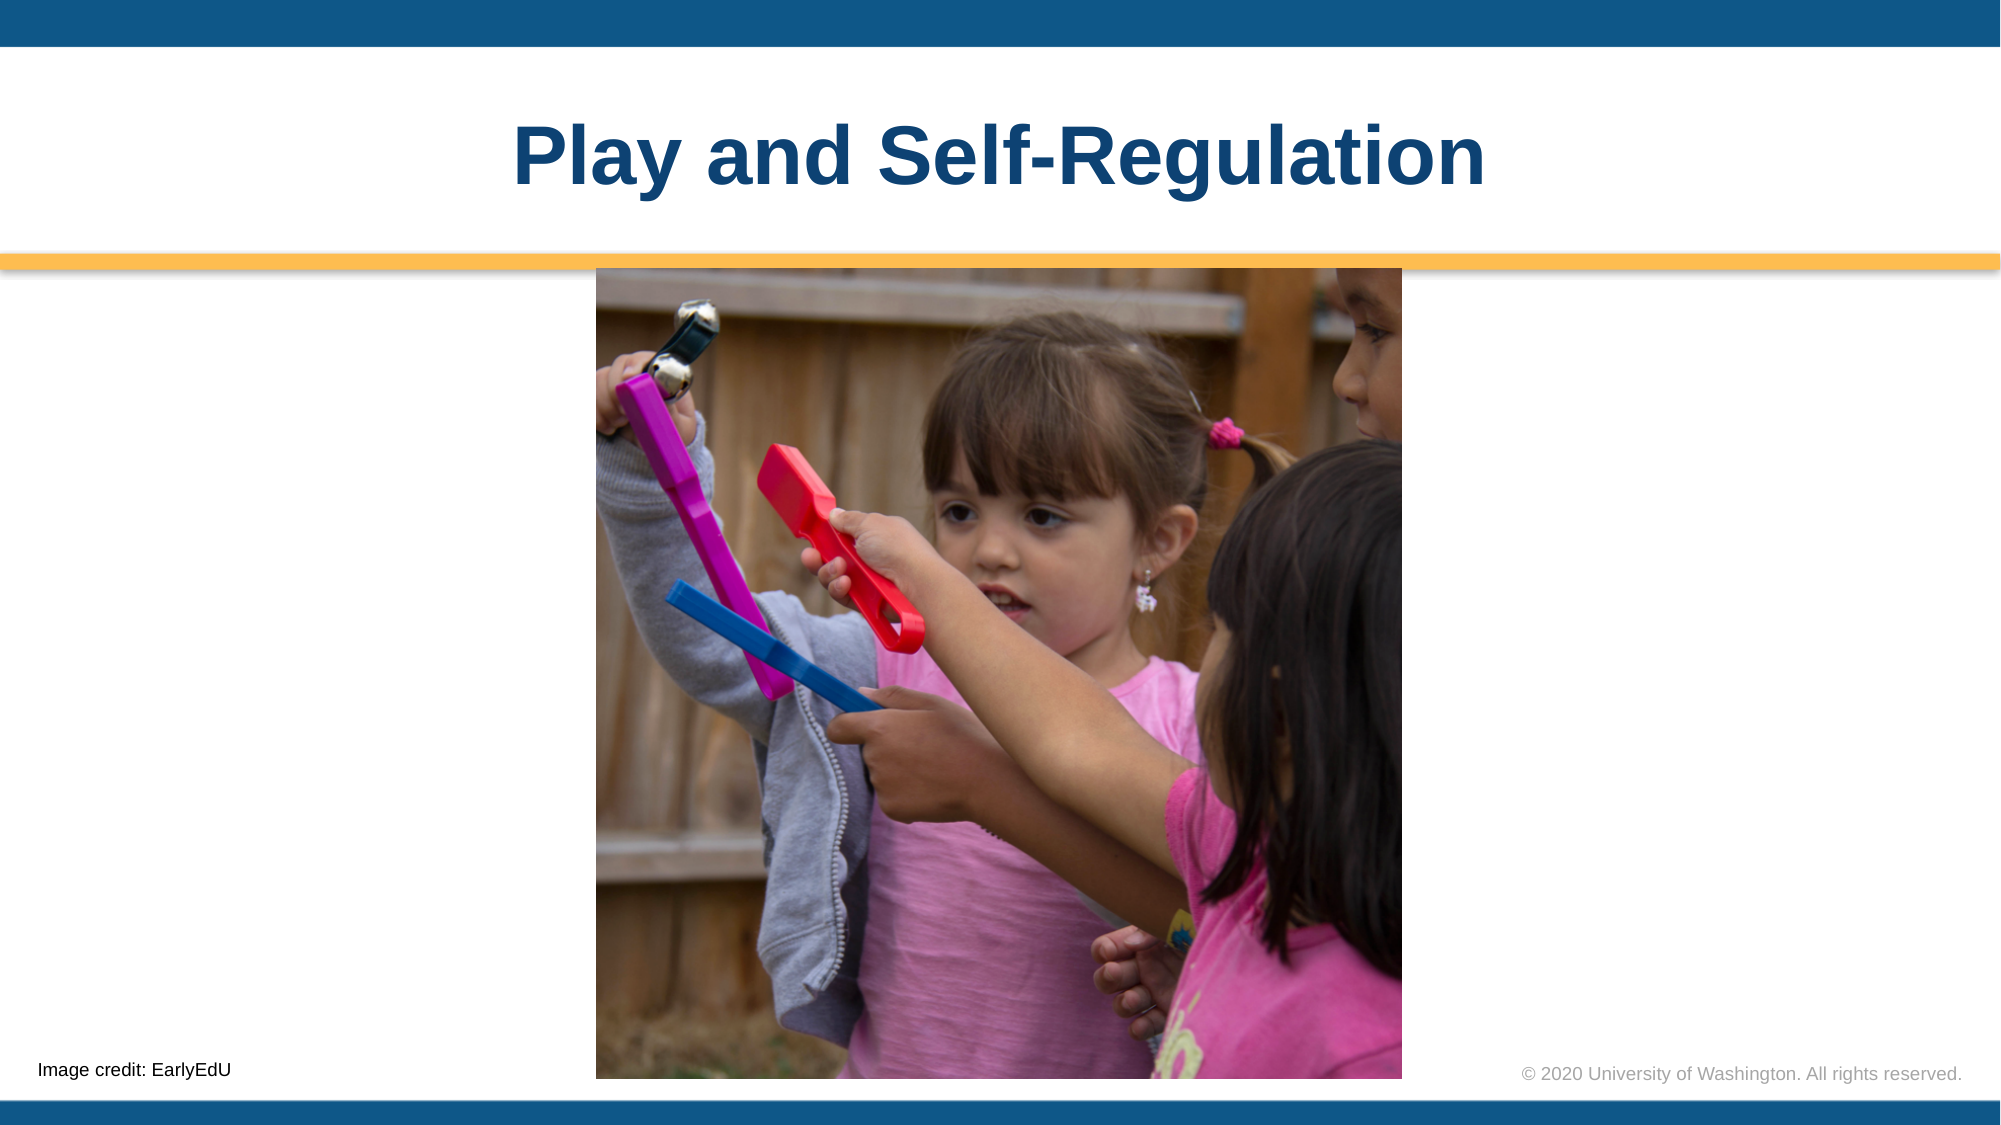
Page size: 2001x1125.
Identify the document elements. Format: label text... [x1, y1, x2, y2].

text_box Image credit: EarlyEdU [22, 1050, 252, 1088]
picture [0, 0, 2001, 1125]
title Play and Self-Regulation [0, 57, 2000, 245]
